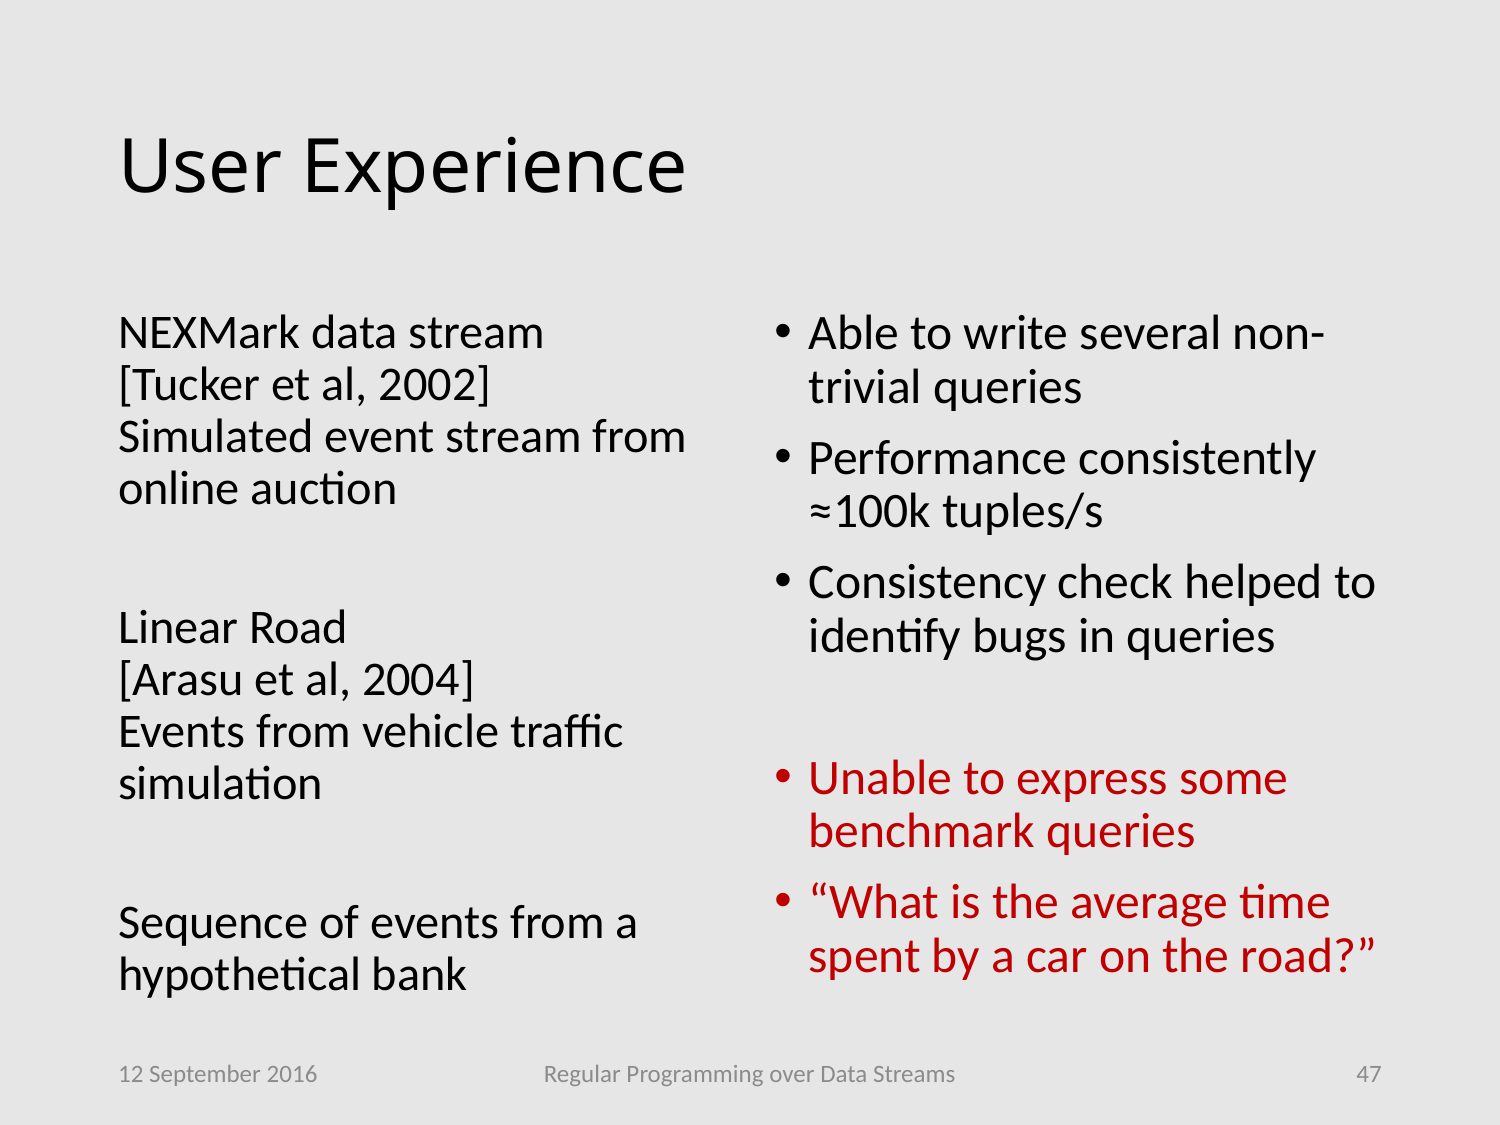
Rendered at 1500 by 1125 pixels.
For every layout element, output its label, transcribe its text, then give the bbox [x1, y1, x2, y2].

list NEXMark data stream [Tucker et al, 2002] Simulated event stream from online auction Linear Road [Arasu et al, 2004] Events from vehicle traffic simulation Sequence of events from a hypothetical bank [103, 299, 741, 1014]
list Able to write several non-trivial queries Performance consistently ≈100k tuples/s Consistency check helped to identify bugs in queries Unable to express some benchmark queries “What is the average time spent by a car on the road?” [759, 299, 1397, 1014]
footer Regular Programming over Data Streams [496, 1042, 1004, 1103]
slide_number 47 [1059, 1042, 1397, 1103]
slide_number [103, 1042, 441, 1103]
title User Experience [103, 59, 1397, 278]
